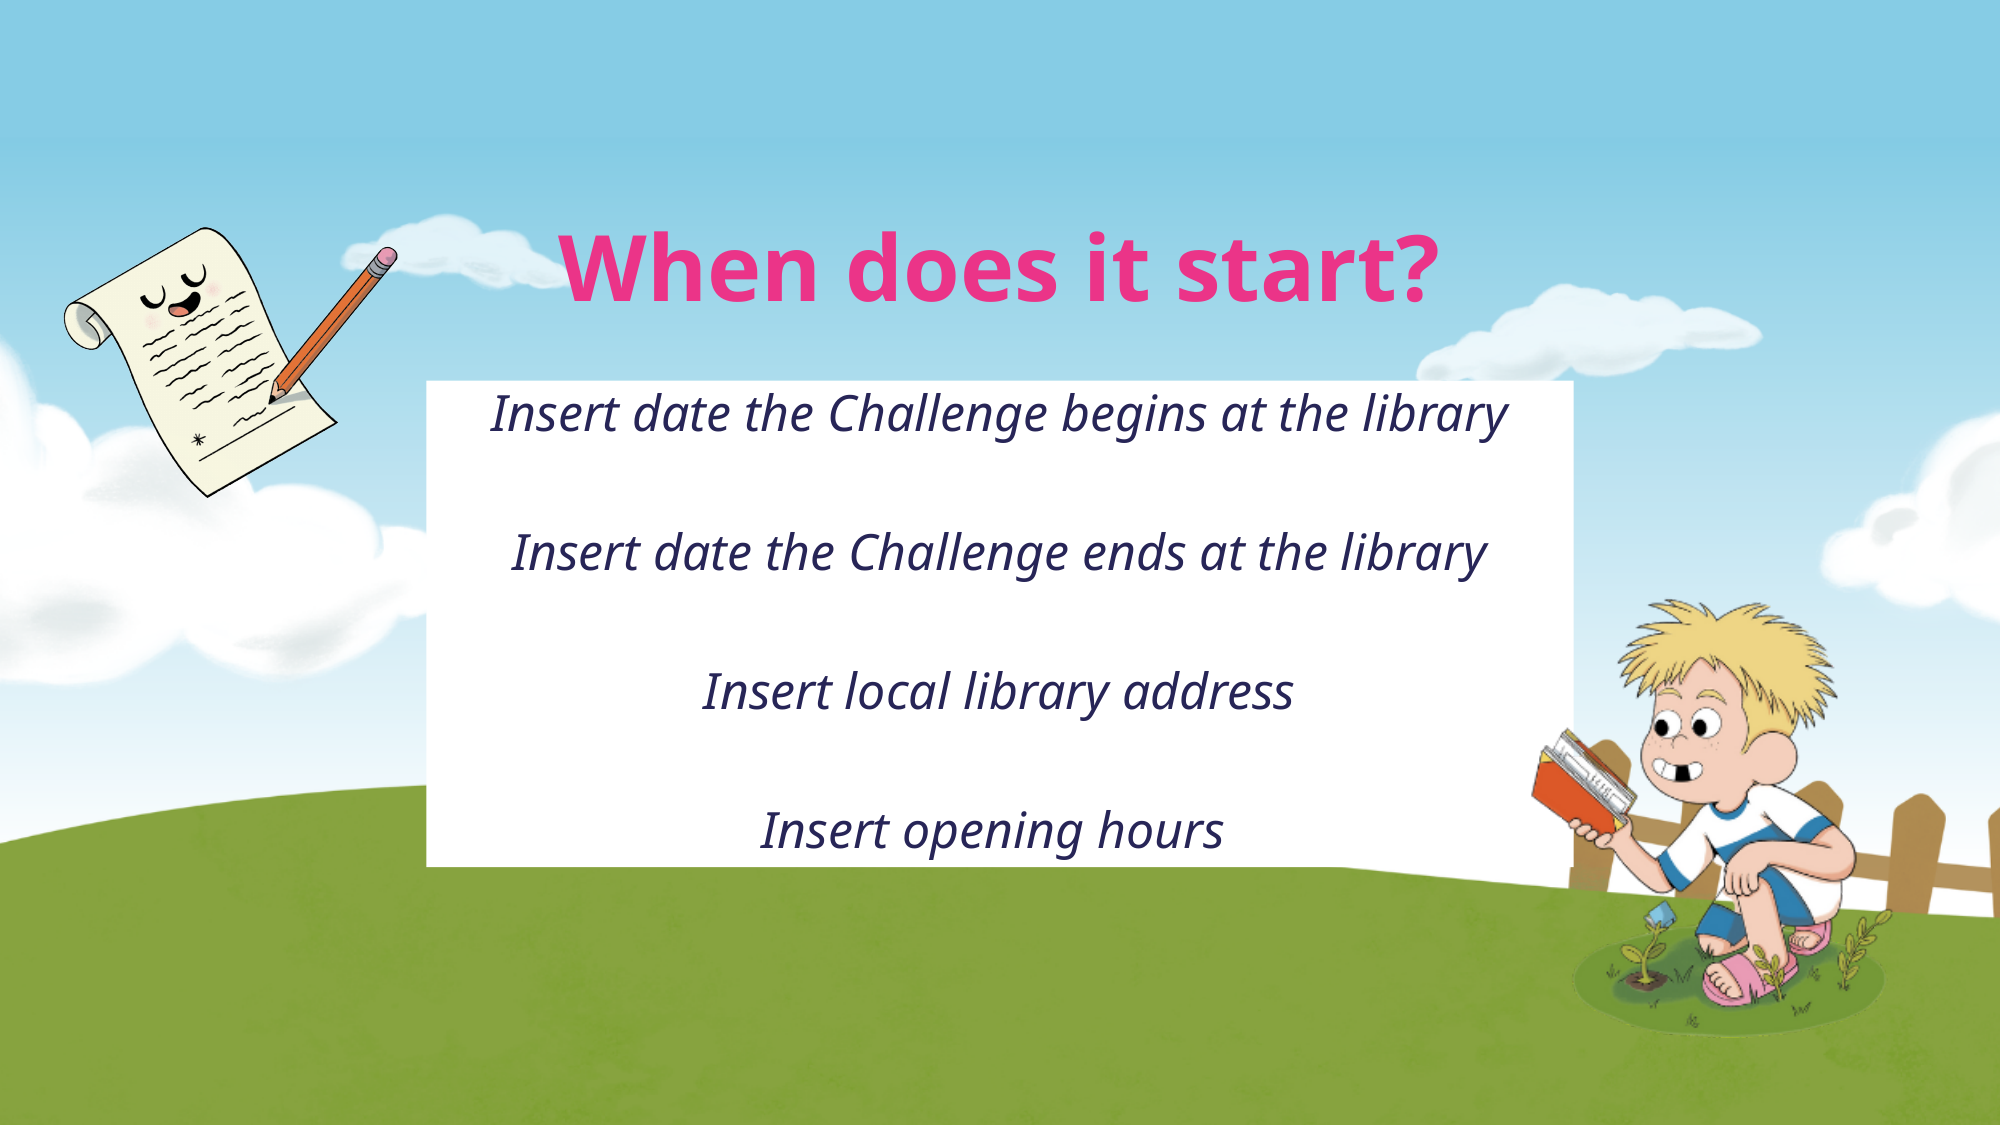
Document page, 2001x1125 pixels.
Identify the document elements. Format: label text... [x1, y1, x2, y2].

picture [0, 0, 2000, 1125]
list Insert date the Challenge begins at the library​ Insert date the Challenge ends at the library Insert local library address​ Insert opening hours ​ [426, 380, 1574, 868]
title When does it start? [427, 257, 1657, 359]
